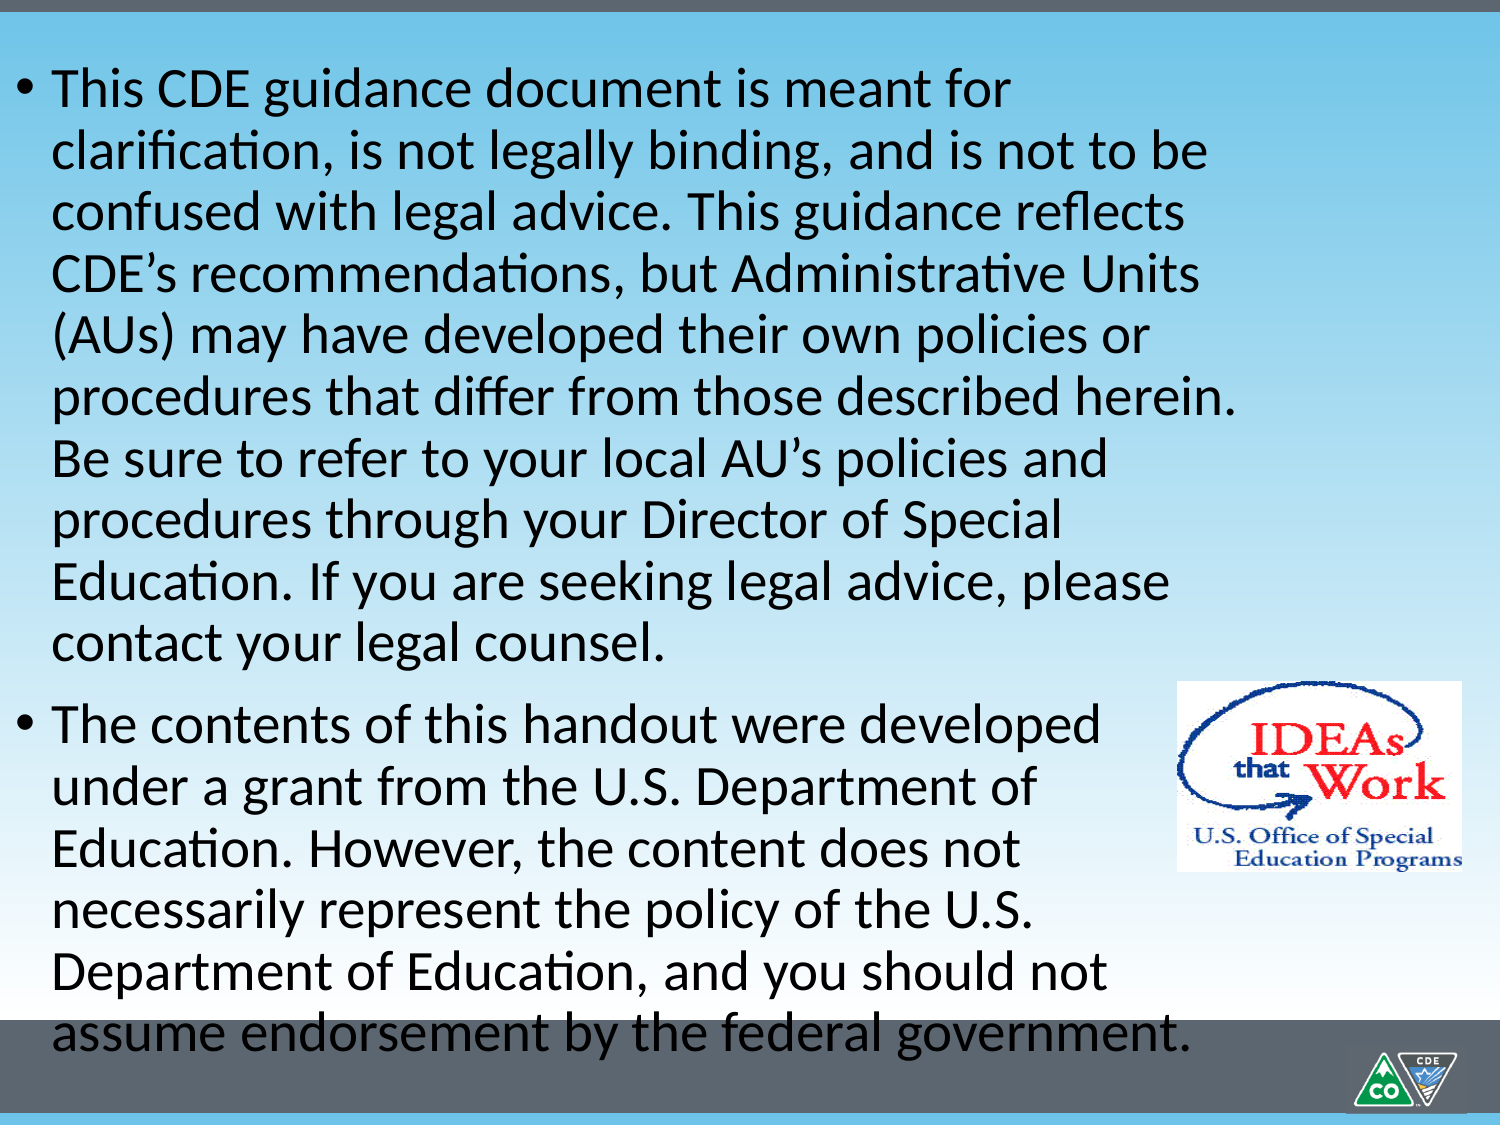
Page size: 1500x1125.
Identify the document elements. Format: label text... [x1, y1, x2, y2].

picture [1177, 681, 1462, 872]
list This CDE guidance document is meant for clarification, is not legally binding, and is not to be confused with legal advice. This guidance reflects CDE’s recommendations, but Administrative Units (AUs) may have developed their own policies or procedures that differ from those described herein. Be sure to refer to your local AU’s policies and procedures through your Director of Special Education. If you are seeking legal advice, please contact your legal counsel. The contents of this handout were developed under a grant from the U.S. Department of Education. However, the content does not necessarily represent the policy of the U.S. Department of Education, and you should not assume endorsement by the federal government. [0, 50, 1257, 1074]
picture [1345, 1044, 1467, 1114]
